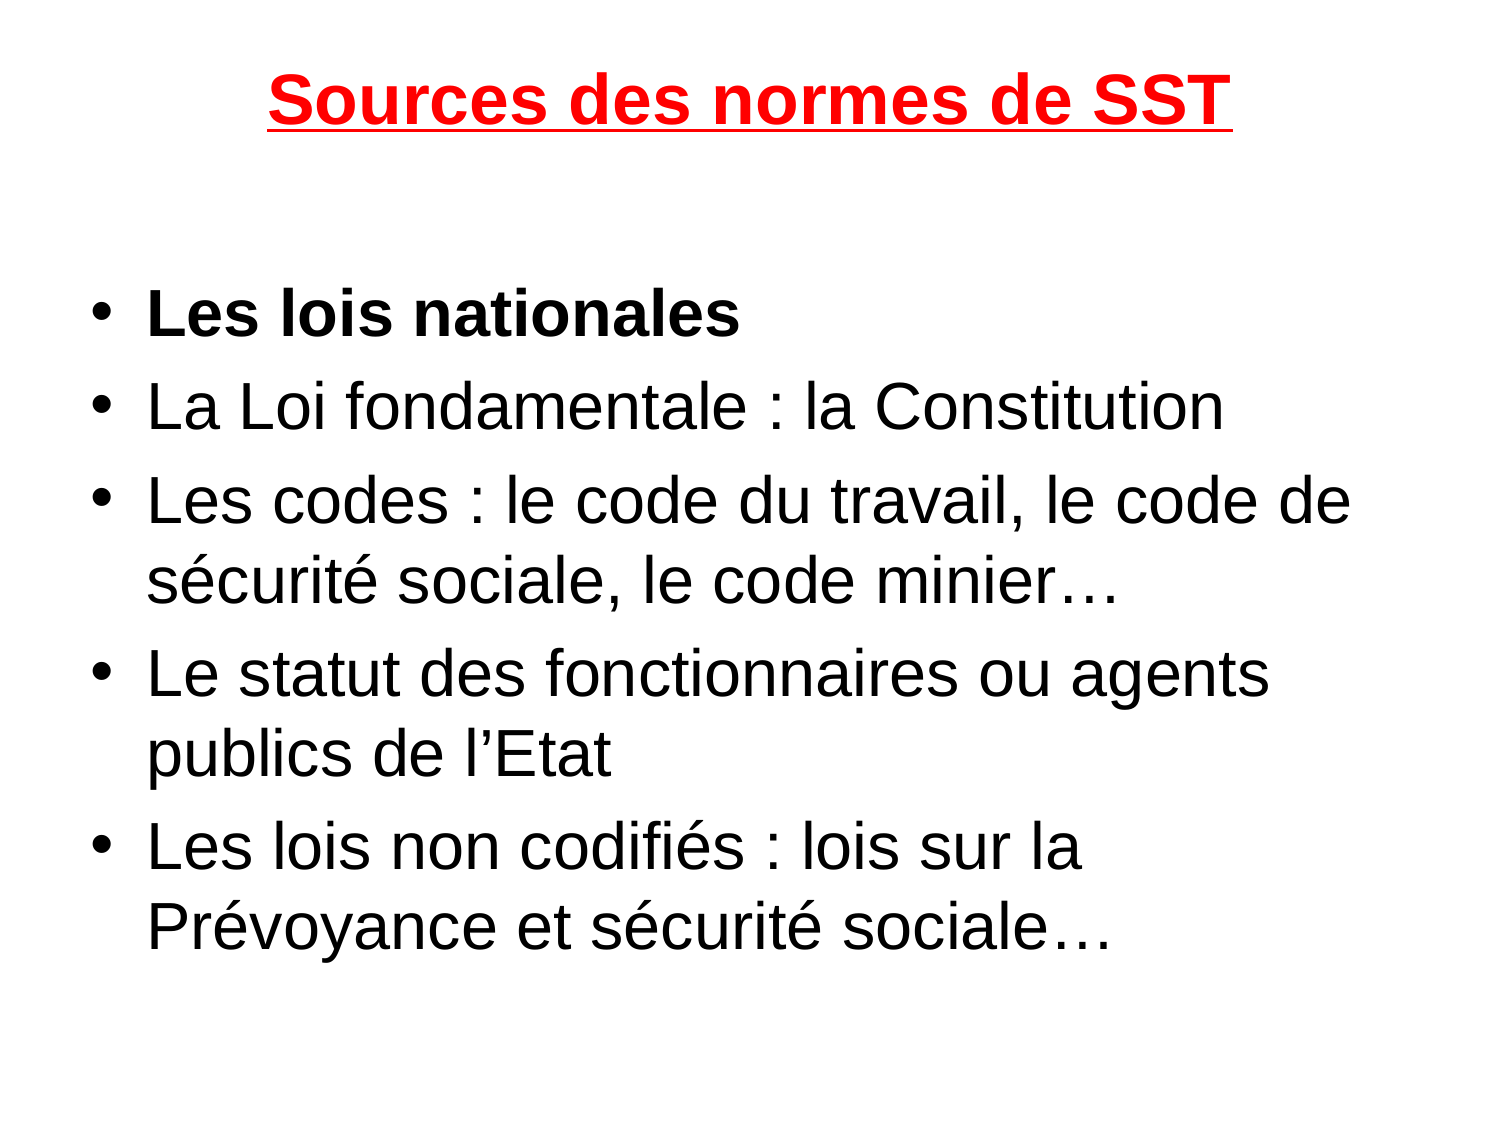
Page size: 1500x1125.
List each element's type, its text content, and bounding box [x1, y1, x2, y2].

list Les lois nationales La Loi fondamentale : la Constitution Les codes : le code du travail, le code de sécurité sociale, le code minier… Le statut des fonctionnaires ou agents publics de l’Etat Les lois non codifiés : lois sur la Prévoyance et sécurité sociale… [75, 262, 1425, 1005]
title Sources des normes de SST [75, 45, 1425, 233]
